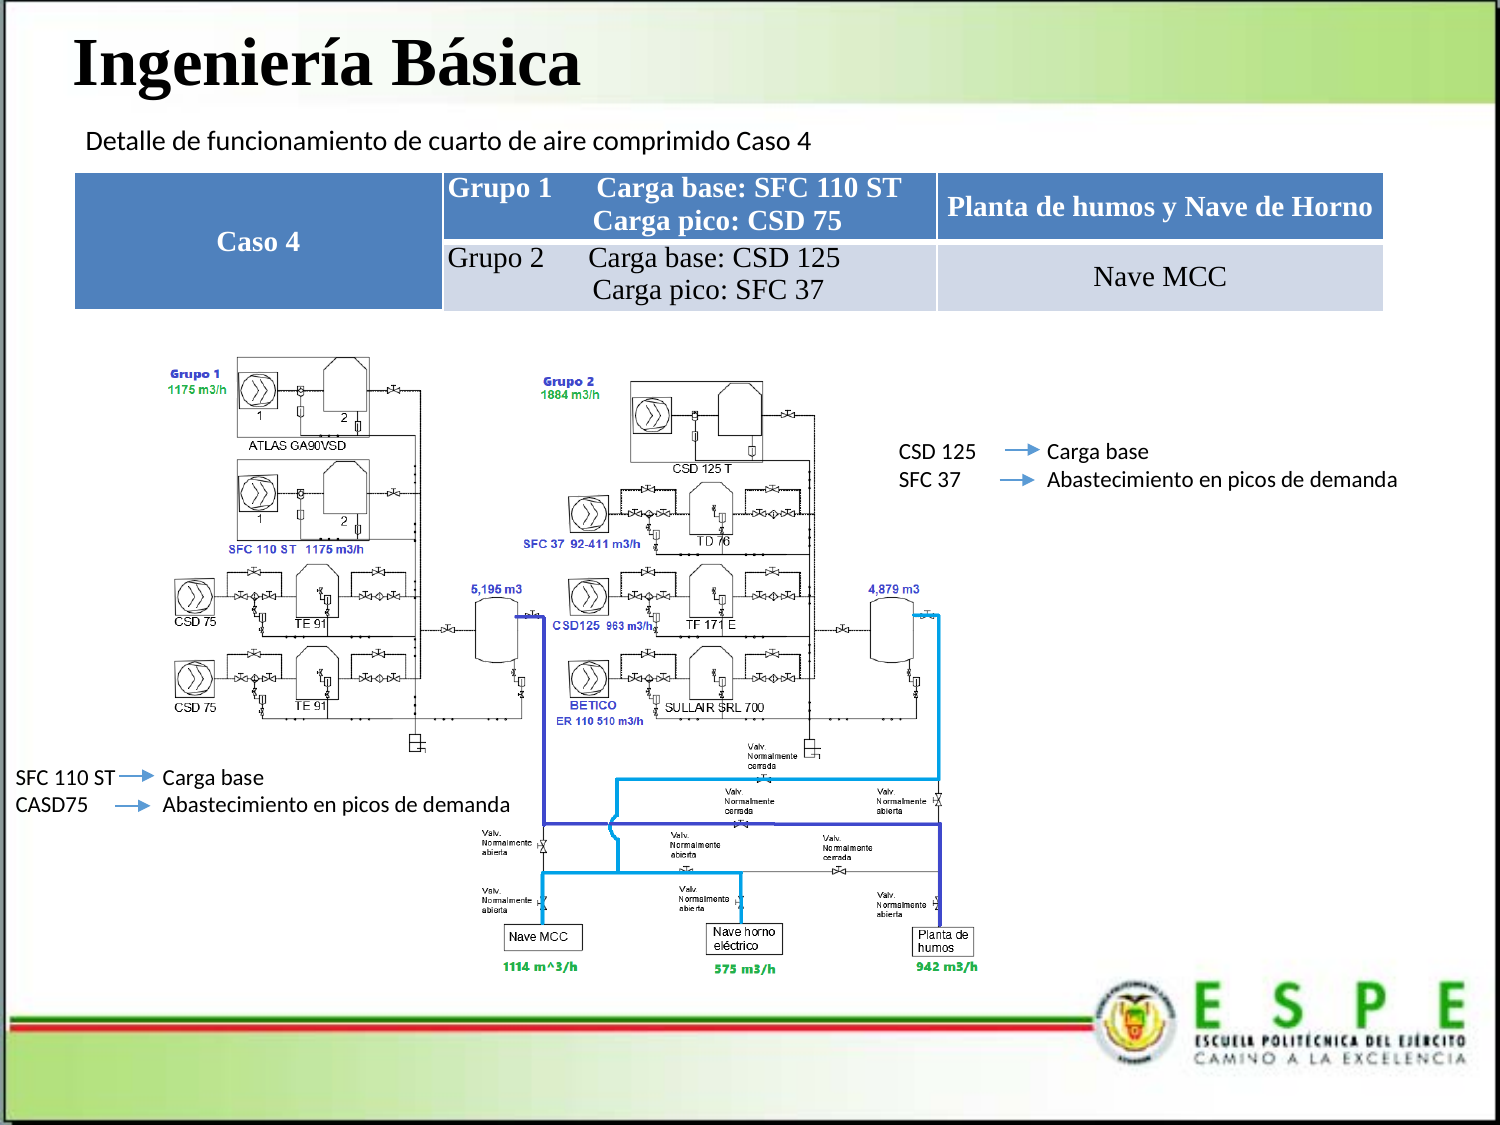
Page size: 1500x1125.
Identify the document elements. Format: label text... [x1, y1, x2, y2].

table_header Grupo 1 Carga base: SFC 110 ST Carga pico: CSD 75 [444, 173, 936, 239]
text_box Ingeniería Básica [57, 9, 650, 107]
picture [0, 0, 1500, 1125]
text_box Detalle de funcionamiento de cuarto de aire comprimido Caso 4 [70, 112, 1155, 164]
table_header Planta de humos y Nave de Horno [938, 173, 1383, 239]
table_cell Grupo 2 Carga base: CSD 125 Carga pico: SFC 37 [444, 245, 936, 311]
table_cell Nave MCC [938, 245, 1383, 311]
table_header Caso 4 [75, 173, 442, 309]
